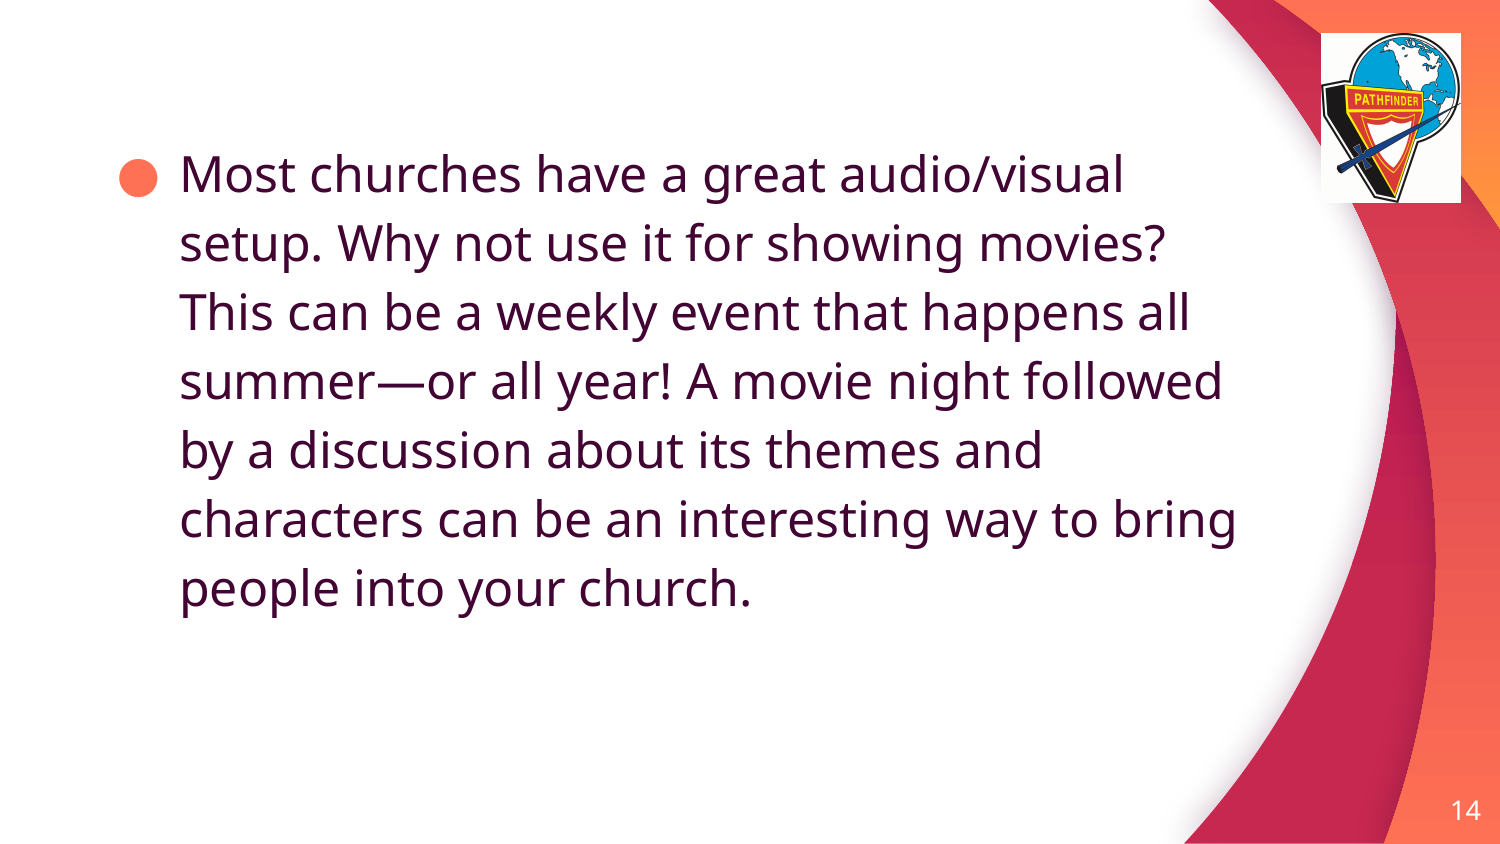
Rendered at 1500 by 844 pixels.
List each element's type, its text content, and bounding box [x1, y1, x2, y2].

slide_number 14 [1391, 779, 1482, 844]
list Most churches have a great audio/visual setup. Why not use it for showing movies? This can be a weekly event that happens all summer—or all year! A movie night followed by a discussion about its themes and characters can be an interesting way to bring people into your church. [104, 133, 1247, 609]
picture [1321, 33, 1462, 203]
